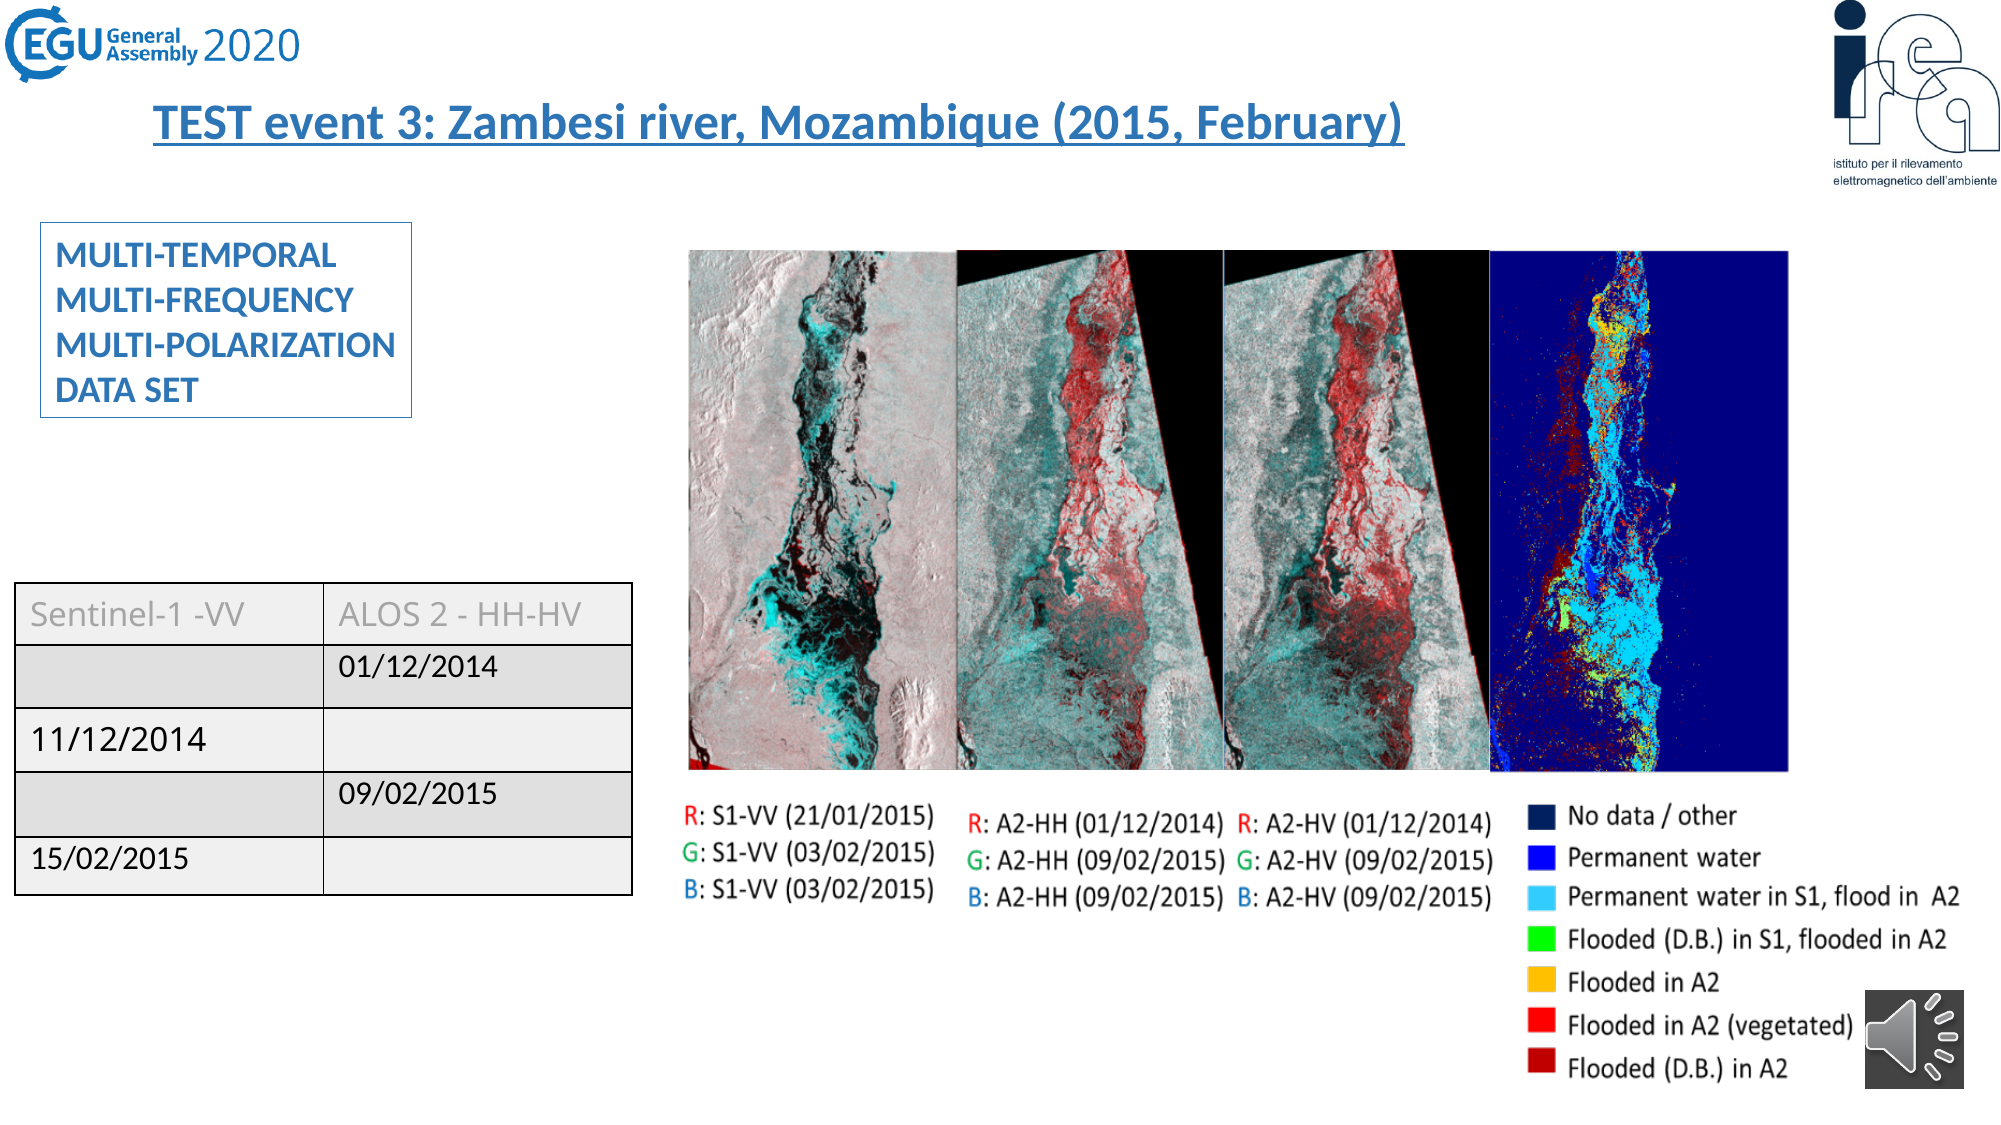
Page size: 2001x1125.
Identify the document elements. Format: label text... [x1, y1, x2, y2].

table_cell 11/12/2014 [16, 709, 323, 771]
text_box TEST event 3: Zambesi river, Mozambique (2015, February) [137, 87, 1770, 159]
table_cell 01/12/2014 [324, 646, 631, 707]
table_header Sentinel-1 -VV [16, 584, 323, 644]
text_box MULTI-TEMPORAL MULTI-FREQUENCY MULTI-POLARIZATION DATA SET [40, 222, 412, 418]
picture [0, 0, 305, 86]
table_cell [16, 646, 323, 707]
picture [1826, 0, 2000, 187]
table_cell [324, 838, 631, 894]
table_cell [16, 773, 323, 836]
table_cell [324, 709, 631, 771]
table_cell 15/02/2015 [16, 838, 323, 894]
picture [667, 250, 1972, 1105]
table_cell 09/02/2015 [324, 773, 631, 836]
table_header ALOS 2 - HH-HV [324, 584, 631, 644]
